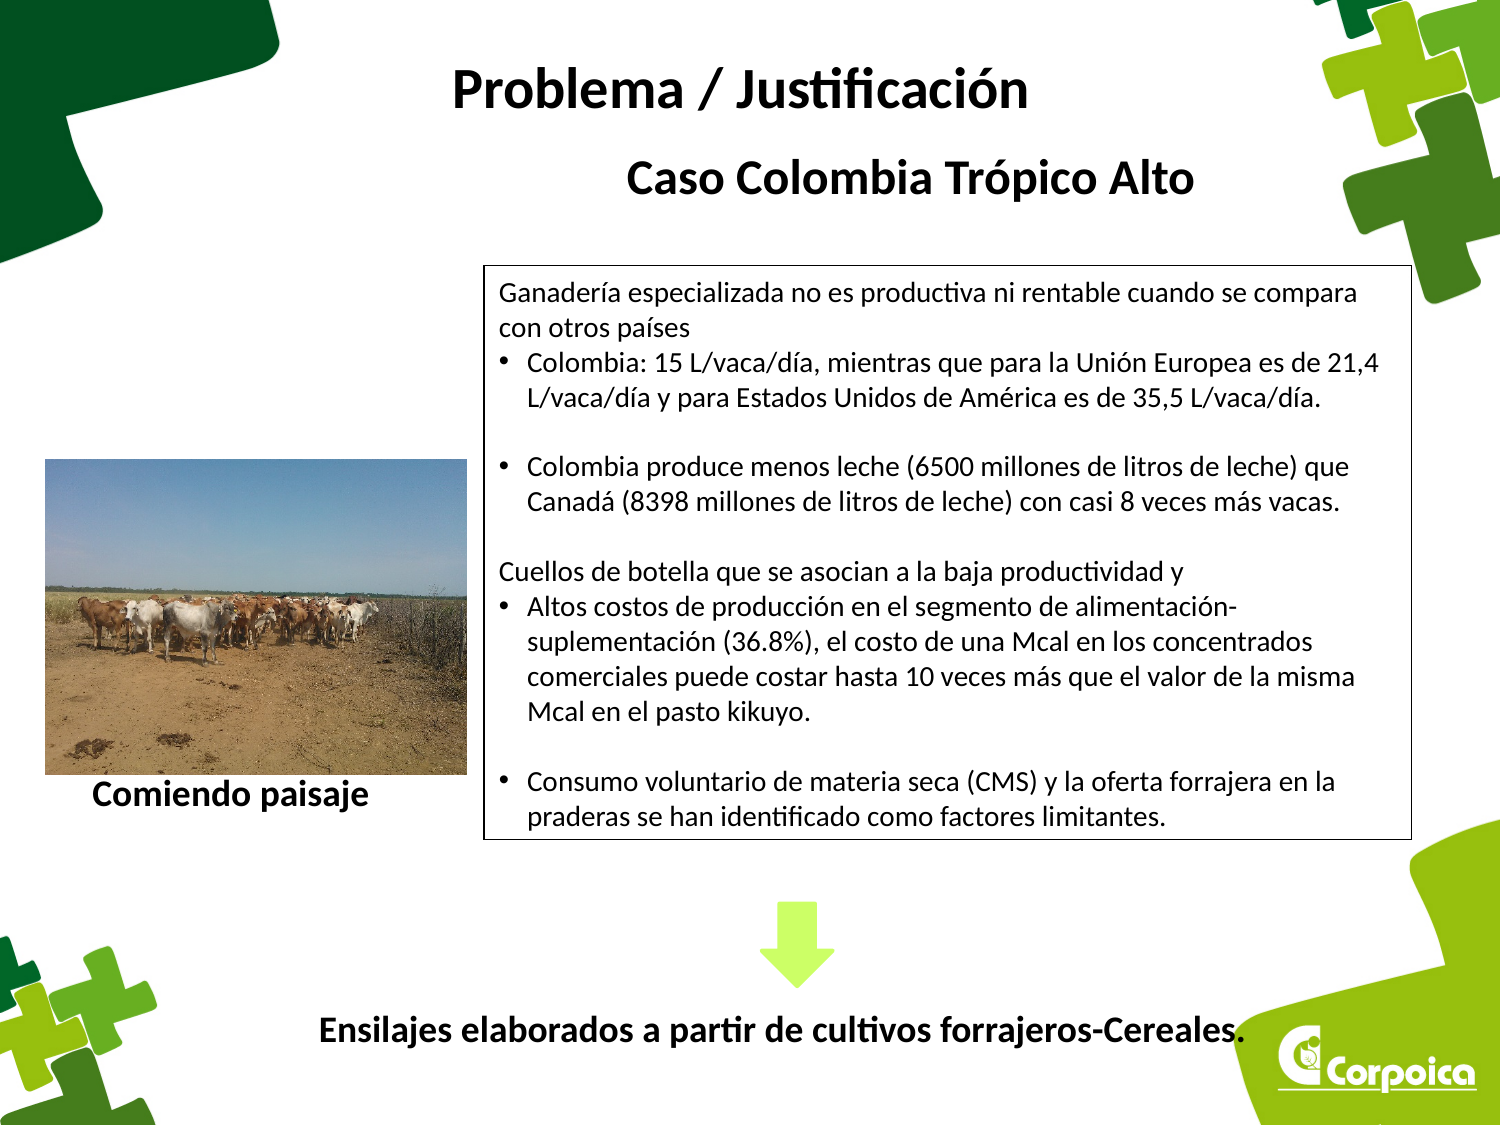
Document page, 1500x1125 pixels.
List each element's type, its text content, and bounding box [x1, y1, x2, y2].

text_box Ganadería especializada no es productiva ni rentable cuando se compara con otros países Colombia: 15 L/vaca/día, mientras que para la Unión Europea es de 21,4 L/vaca/día y para Estados Unidos de América es de 35,5 L/vaca/día. Colombia produce menos leche (6500 millones de litros de leche) que Canadá (8398 millones de litros de leche) con casi 8 veces más vacas. Cuellos de botella que se asocian a la baja productividad y Altos costos de producción en el segmento de alimentación-suplementación (36.8%), el costo de una Mcal en los concentrados comerciales puede costar hasta 10 veces más que el valor de la misma Mcal en el pasto kikuyo. Consumo voluntario de materia seca (CMS) y la oferta forrajera en la praderas se han identificado como factores limitantes. [484, 265, 1412, 840]
text_box Caso Colombia Trópico Alto [612, 137, 1211, 212]
text_box Comiendo paisaje [77, 783, 385, 822]
picture [0, 0, 1500, 1125]
text_box [759, 901, 835, 989]
text_box Ensilajes elaborados a partir de cultivos forrajeros-Cereales. [304, 997, 1263, 1058]
text_box Problema / Justificación [32, 33, 1450, 138]
